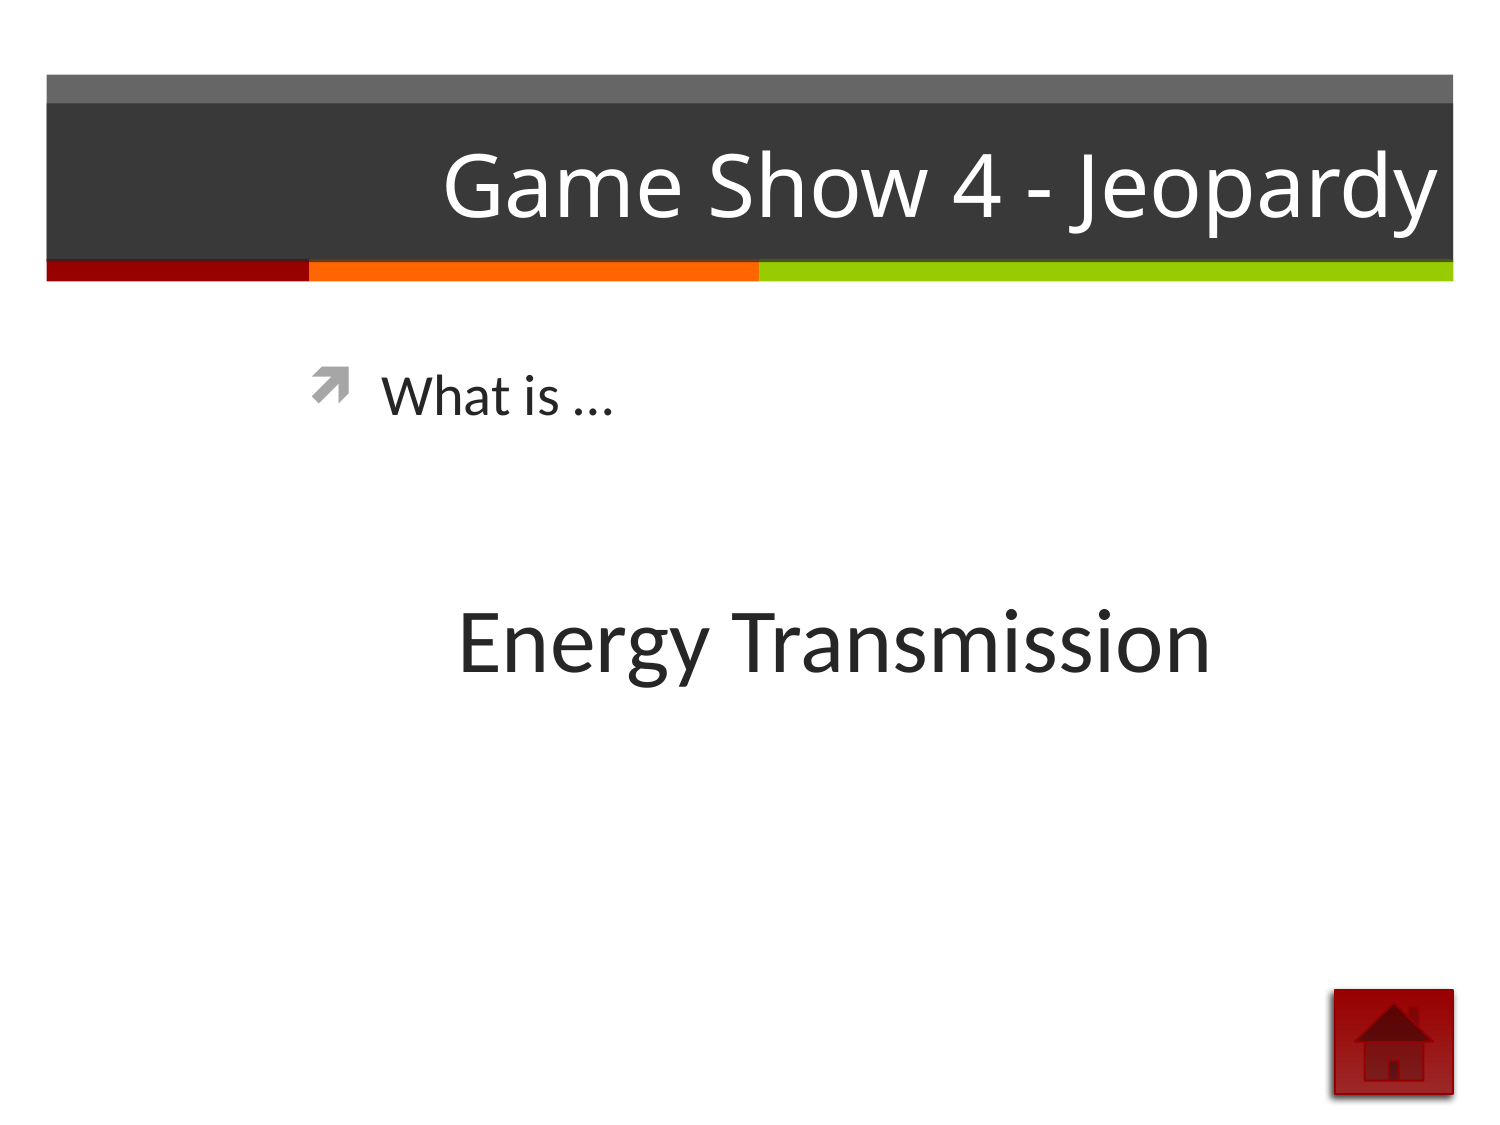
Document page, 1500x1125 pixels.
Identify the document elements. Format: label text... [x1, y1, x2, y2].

text_box [1334, 989, 1454, 1095]
title Game Show 4 - Jeopardy [46, 103, 1454, 263]
list What is … Energy Transmission [292, 350, 1454, 812]
